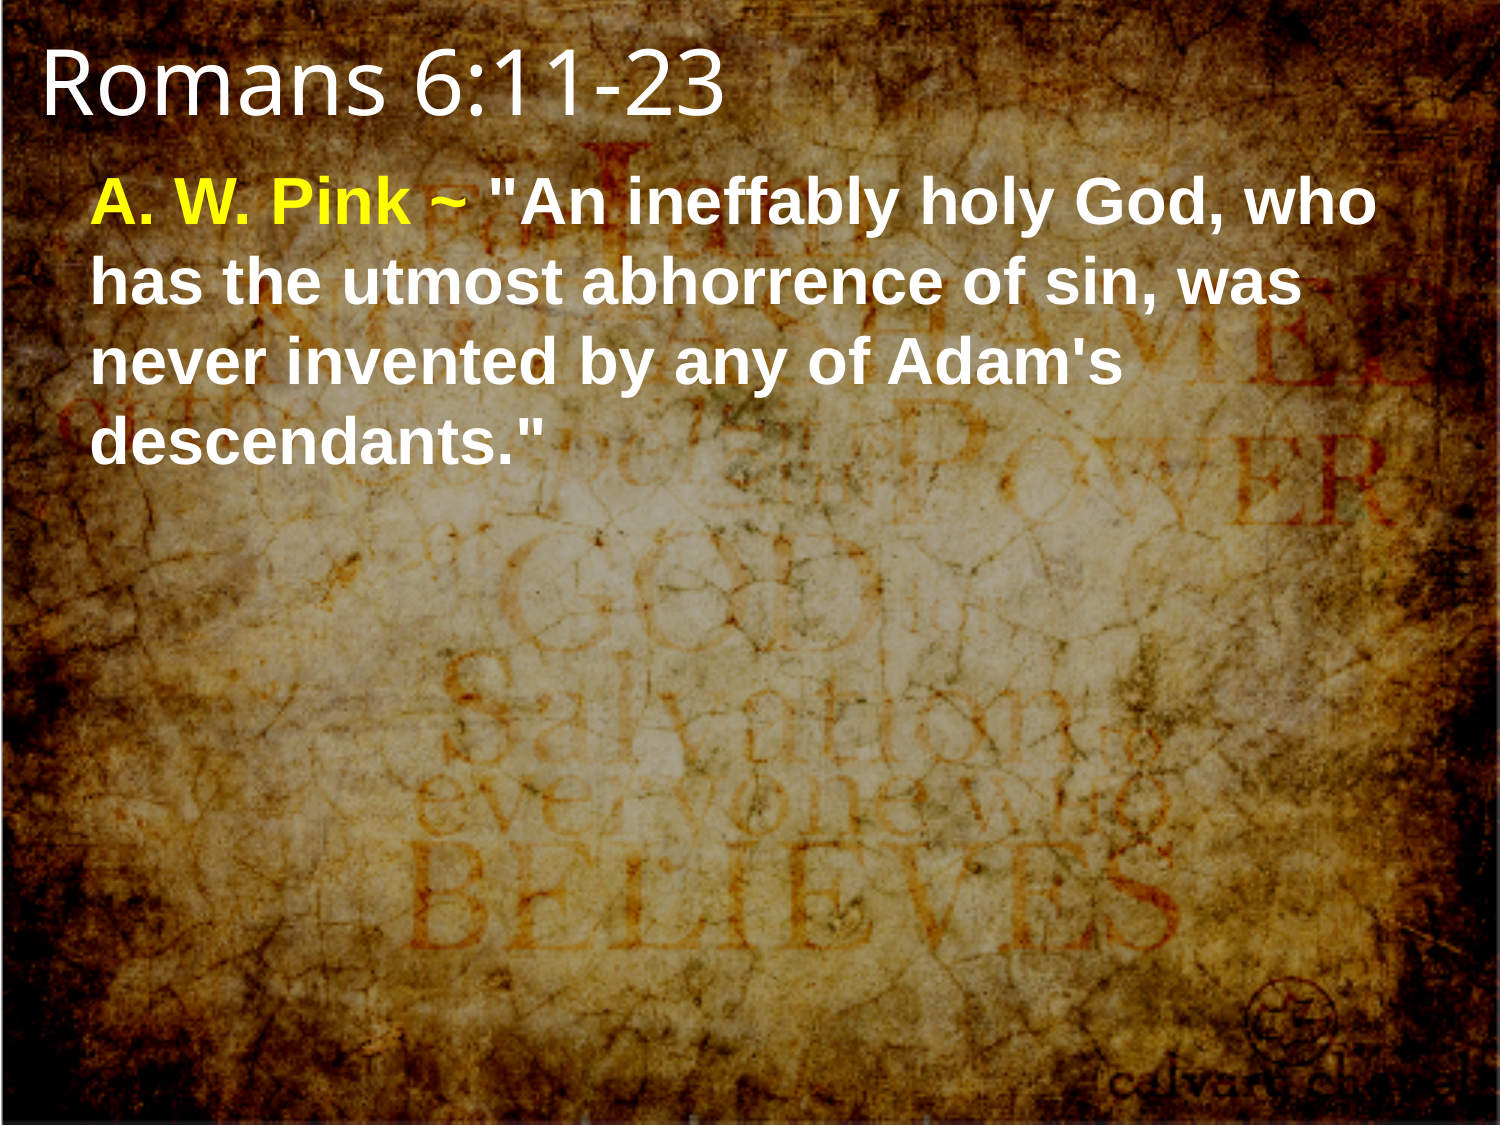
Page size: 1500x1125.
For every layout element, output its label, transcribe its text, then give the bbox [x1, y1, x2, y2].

text_box A. W. Pink ~ "An ineffably holy God, who has the utmost abhorrence of sin, was never invented by any of Adam's descendants." [74, 150, 1425, 486]
text_box Romans 6:11-23 [61, 6, 1052, 153]
picture [0, 0, 1500, 1125]
